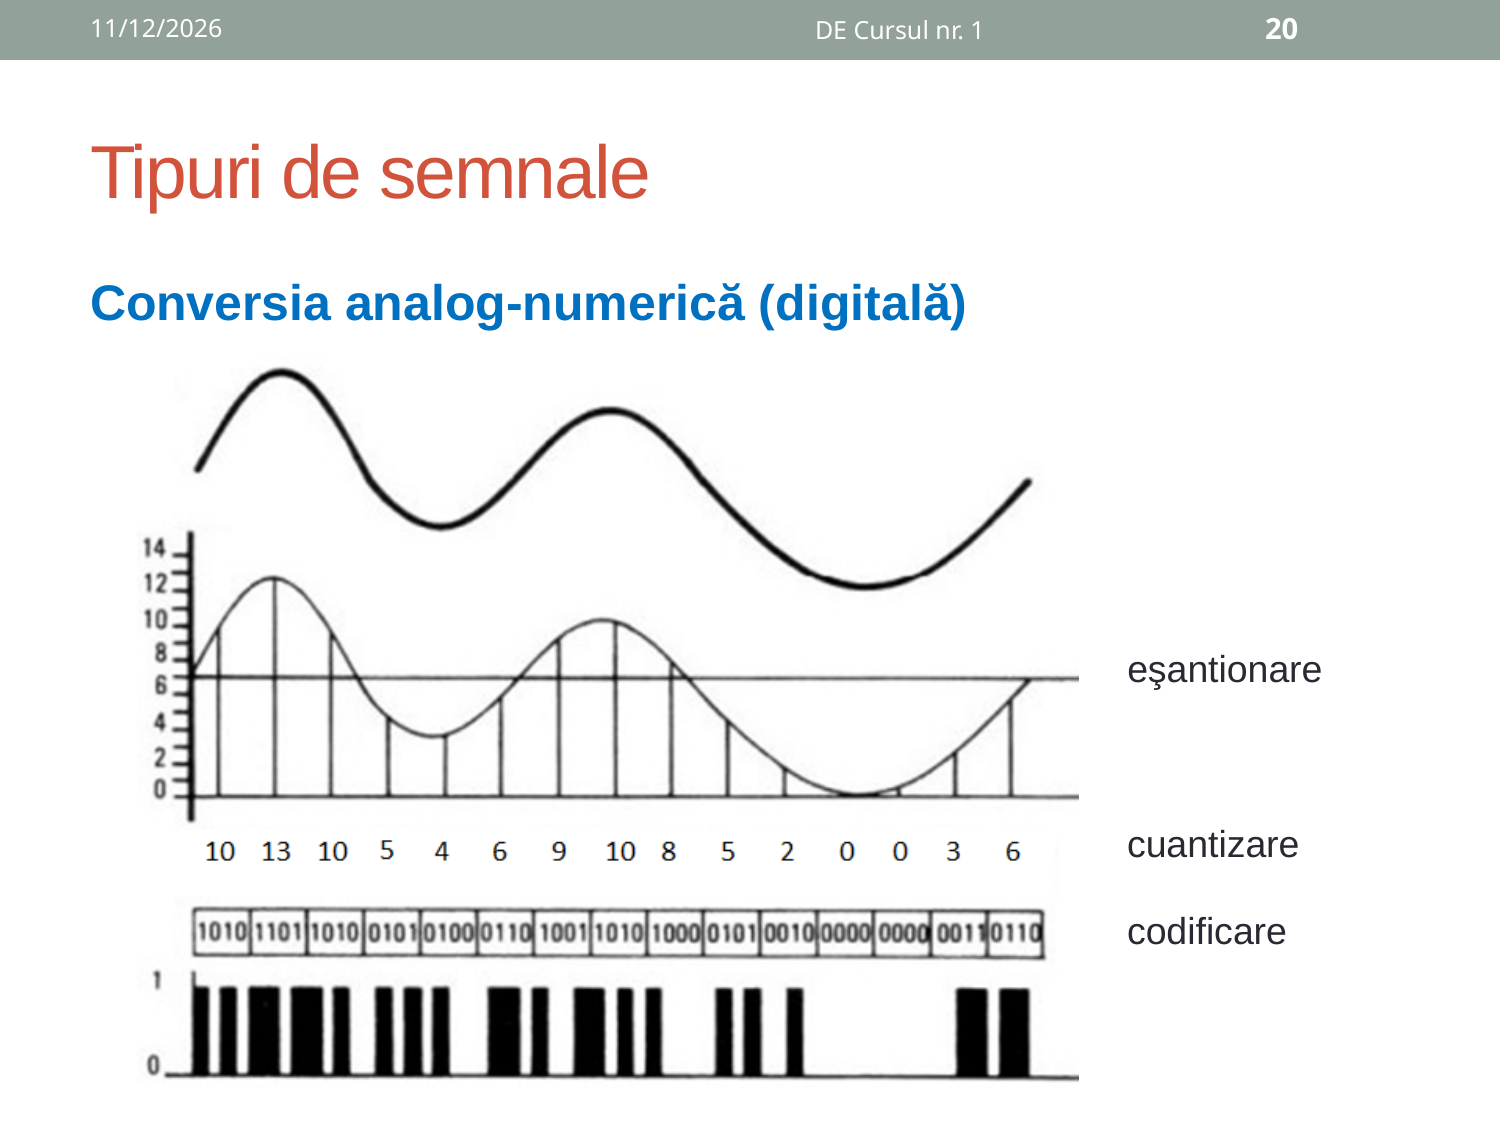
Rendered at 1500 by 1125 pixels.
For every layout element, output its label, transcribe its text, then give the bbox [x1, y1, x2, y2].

list Conversia analog-numerică (digitală) [75, 262, 1425, 1063]
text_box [137, 352, 1363, 1101]
title Tipuri de semnale [75, 87, 1425, 250]
slide_number 20 [1250, 3, 1425, 57]
footer DE Cursul nr. 1 [562, 3, 1238, 57]
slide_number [75, 3, 550, 57]
